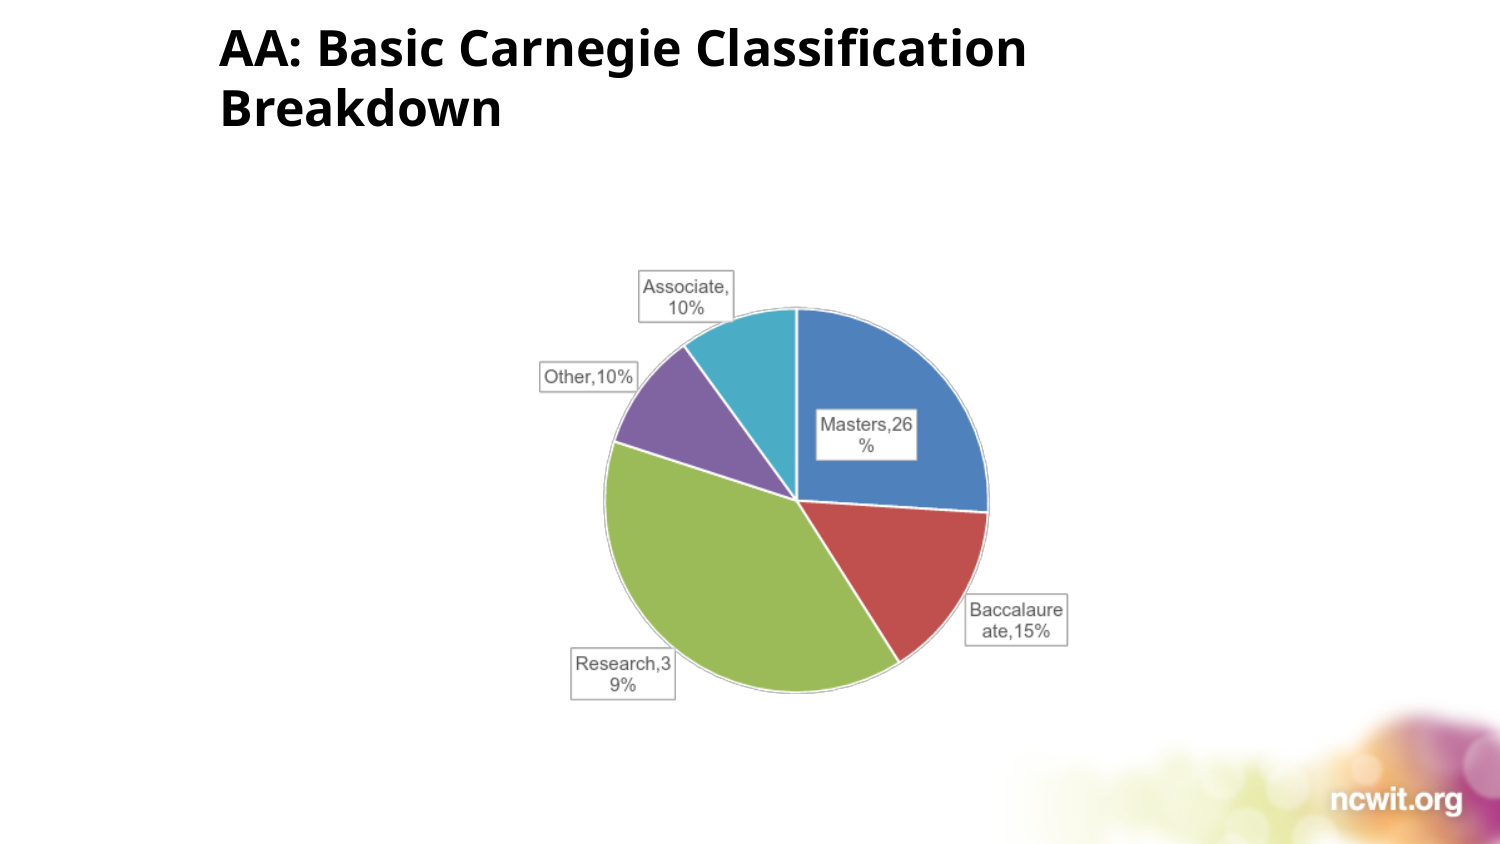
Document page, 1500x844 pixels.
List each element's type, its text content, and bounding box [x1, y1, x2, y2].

text_box AA: Basic Carnegie Classification Breakdown [208, 69, 1296, 144]
text_box [225, 143, 1313, 834]
picture [0, 0, 1500, 844]
